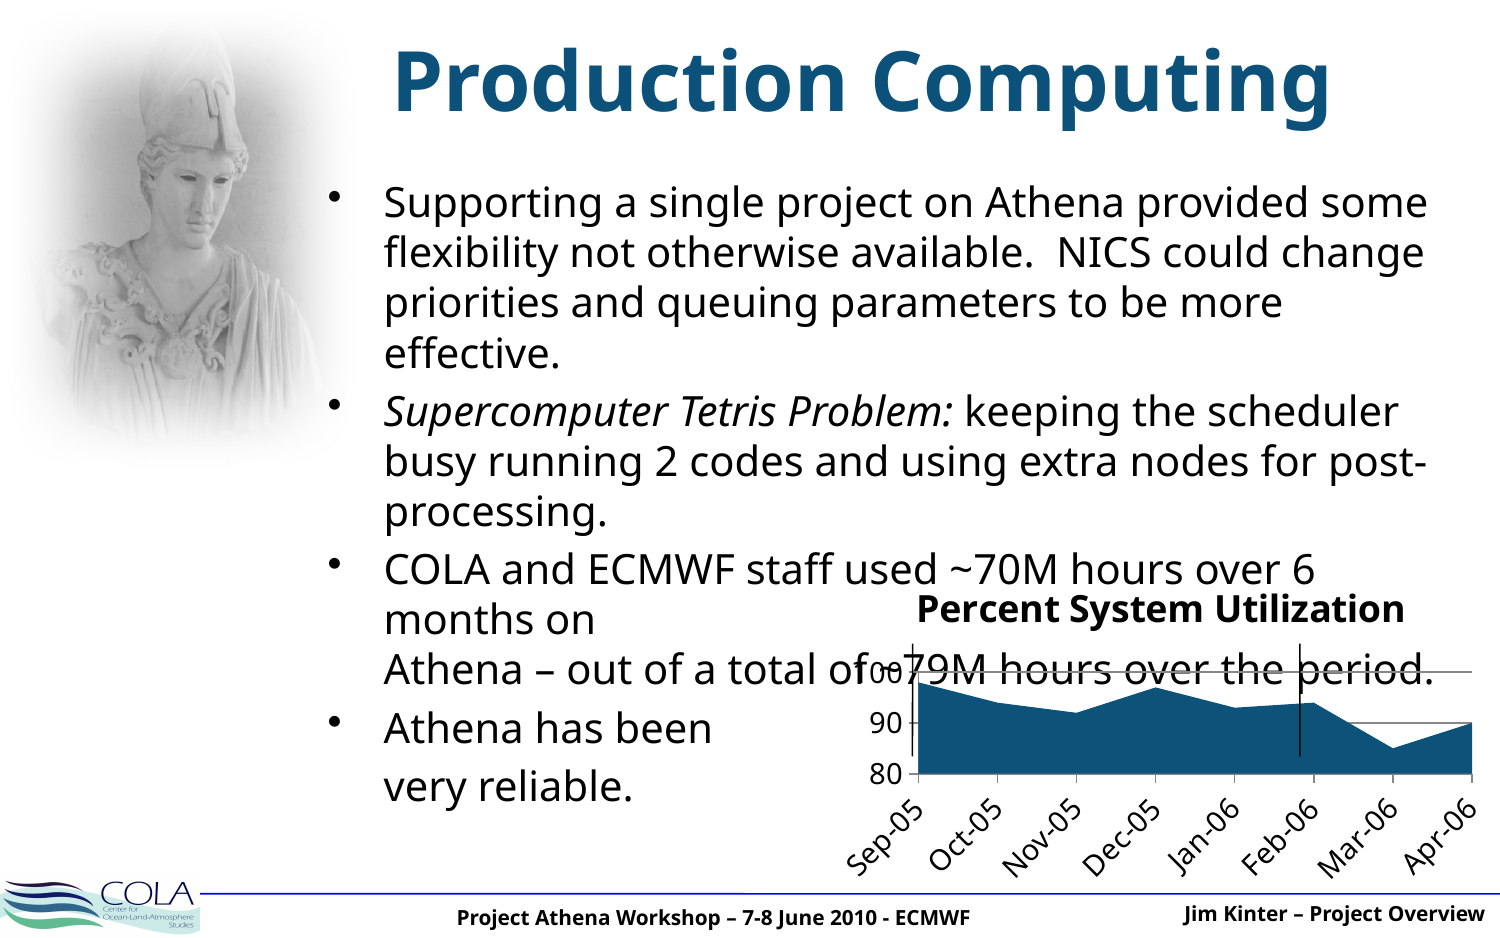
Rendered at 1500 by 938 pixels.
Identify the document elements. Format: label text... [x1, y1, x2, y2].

picture [0, 0, 363, 474]
list Supporting a single project on Athena provided some flexibility not otherwise available. NICS could change priorities and queuing parameters to be more effective. Supercomputer Tetris Problem: keeping the scheduler busy running 2 codes and using extra nodes for post-processing. COLA and ECMWF staff used ~70M hours over 6 months on Athena – out of a total of ~79M hours over the period. Athena has been very reliable. [312, 168, 1463, 889]
picture [0, 871, 200, 938]
chart [822, 555, 1500, 896]
title Production Computing [363, 0, 1500, 157]
